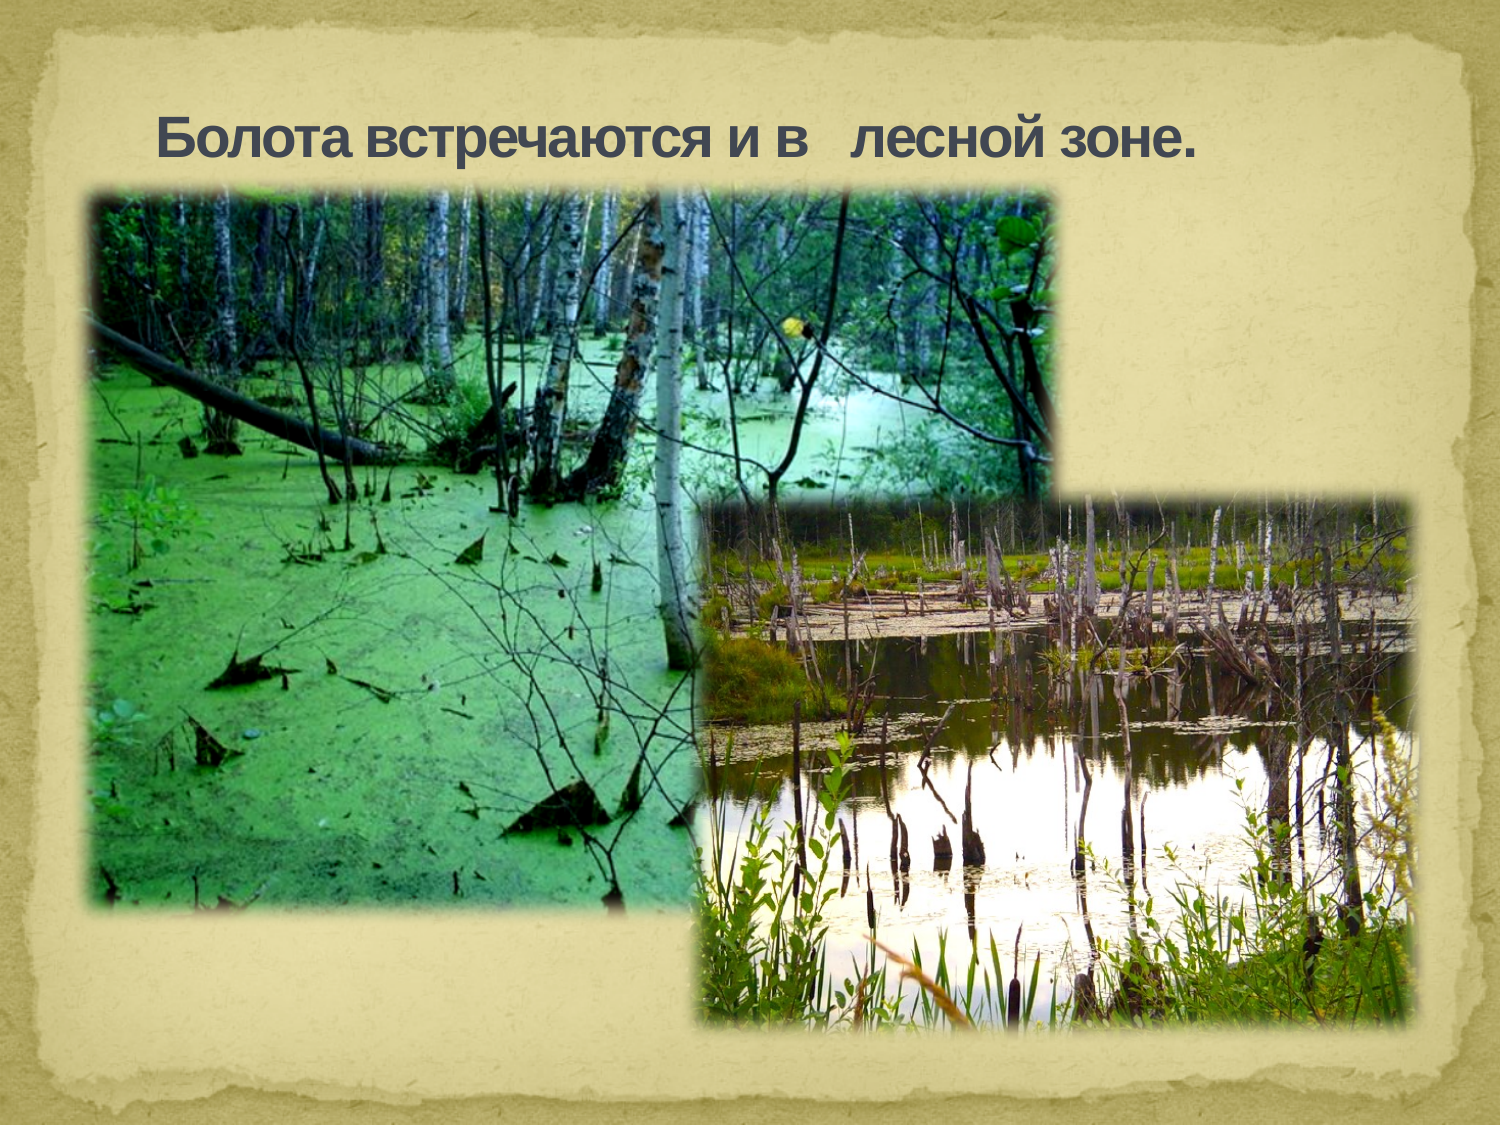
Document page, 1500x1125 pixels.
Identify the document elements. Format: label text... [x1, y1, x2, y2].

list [70, 175, 1071, 927]
title Болота встречаются и в лесной зоне. [140, 93, 1254, 177]
picture [679, 480, 1430, 1044]
